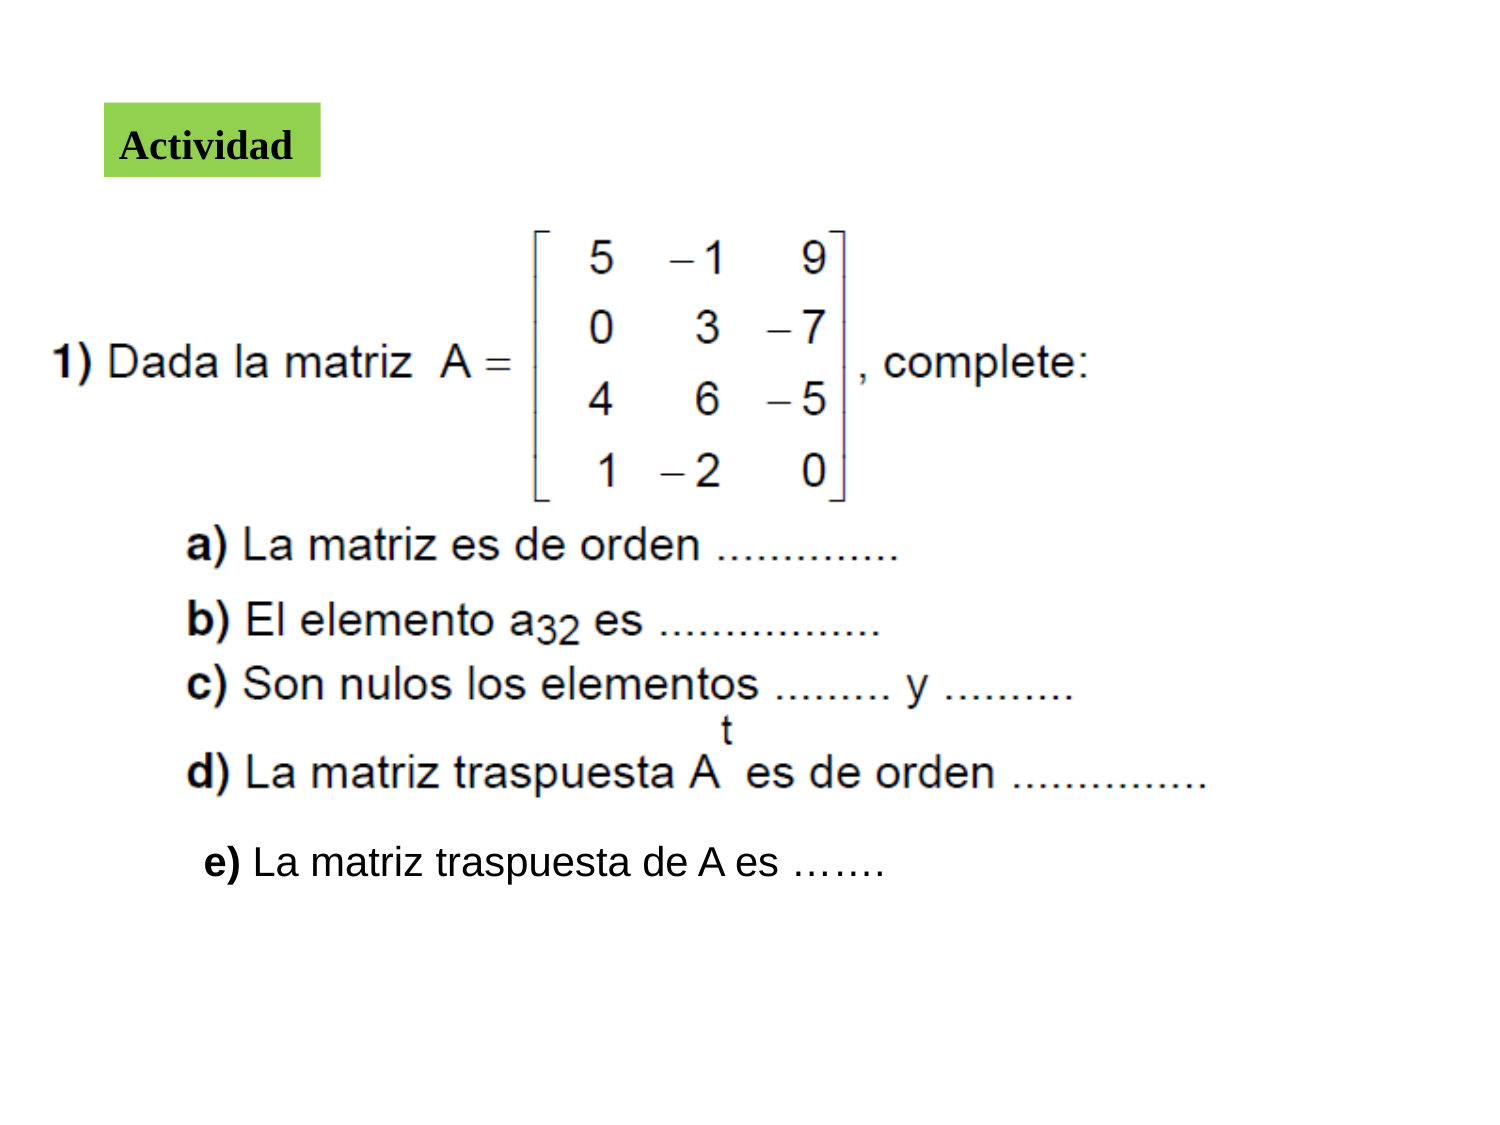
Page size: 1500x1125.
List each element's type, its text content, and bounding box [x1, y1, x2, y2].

picture [29, 184, 1250, 811]
text_box e) La matriz traspuesta de A es ……. [189, 827, 902, 893]
text_box Actividad [104, 102, 321, 178]
